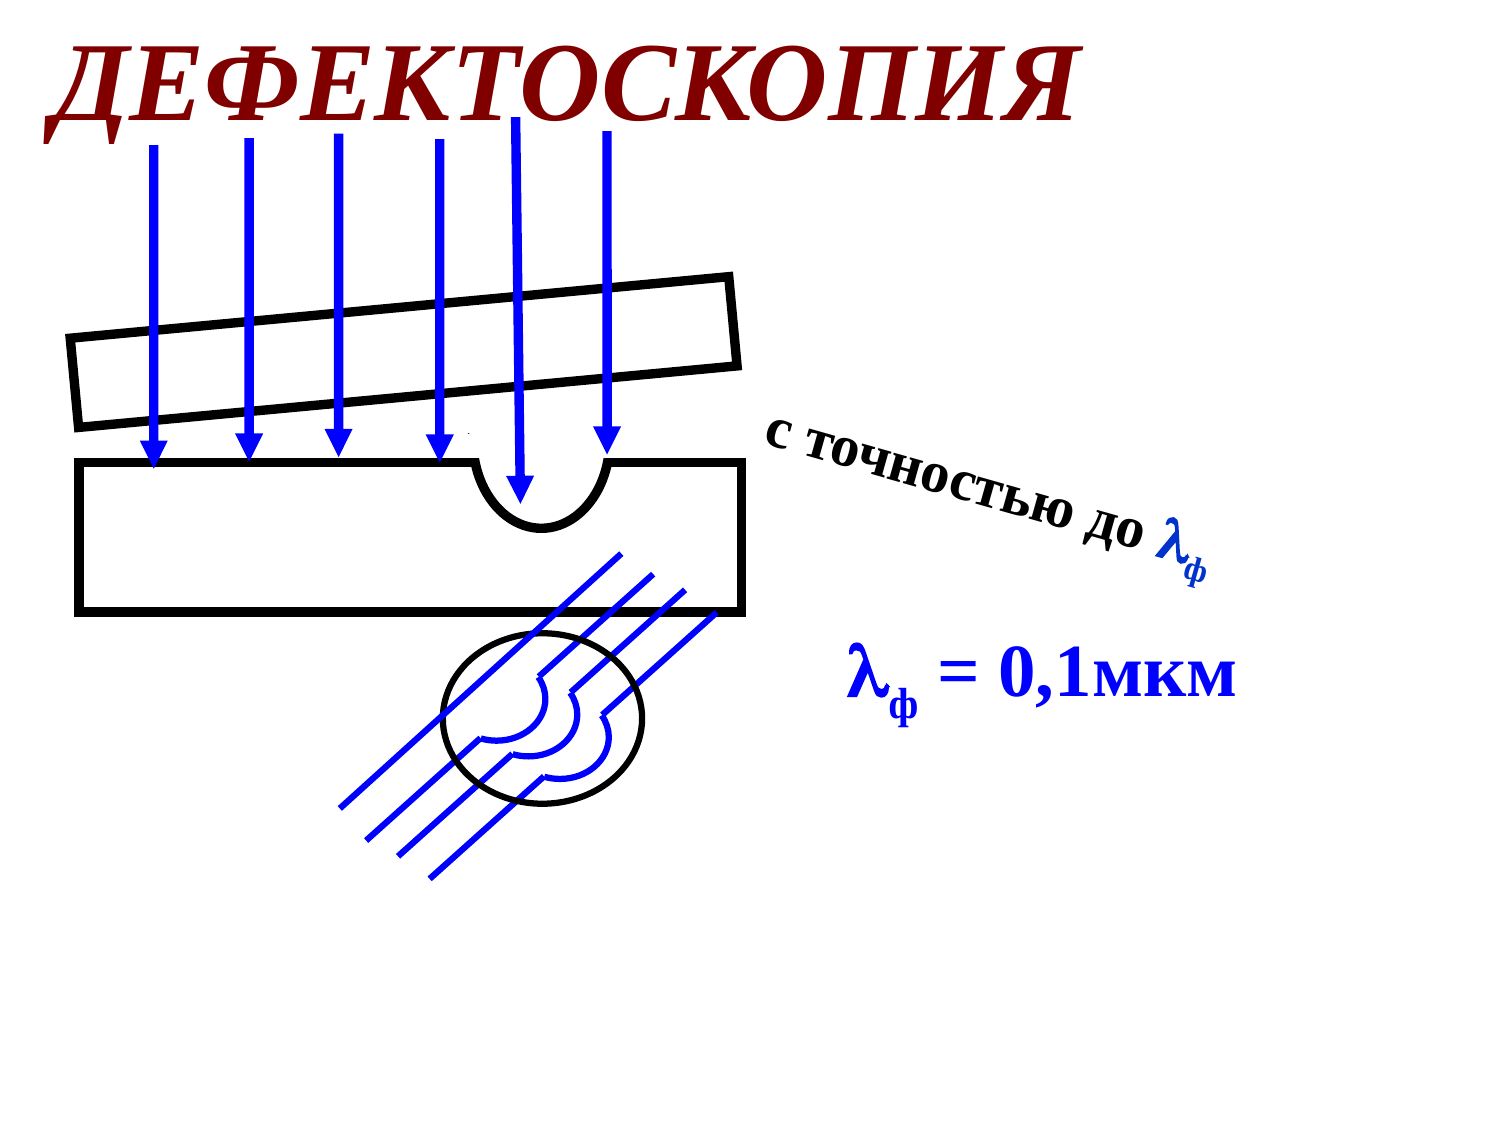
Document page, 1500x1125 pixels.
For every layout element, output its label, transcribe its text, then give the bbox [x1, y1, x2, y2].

text_box [70, 331, 143, 428]
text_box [153, 116, 608, 505]
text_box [78, 436, 742, 613]
text_box с точностью до ф [747, 376, 1241, 602]
text_box ф = 0,1мкм [832, 613, 1278, 735]
text_box ДЕФЕКТОСКОПИЯ [37, 0, 1097, 151]
text_box [617, 276, 738, 378]
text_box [339, 553, 717, 880]
